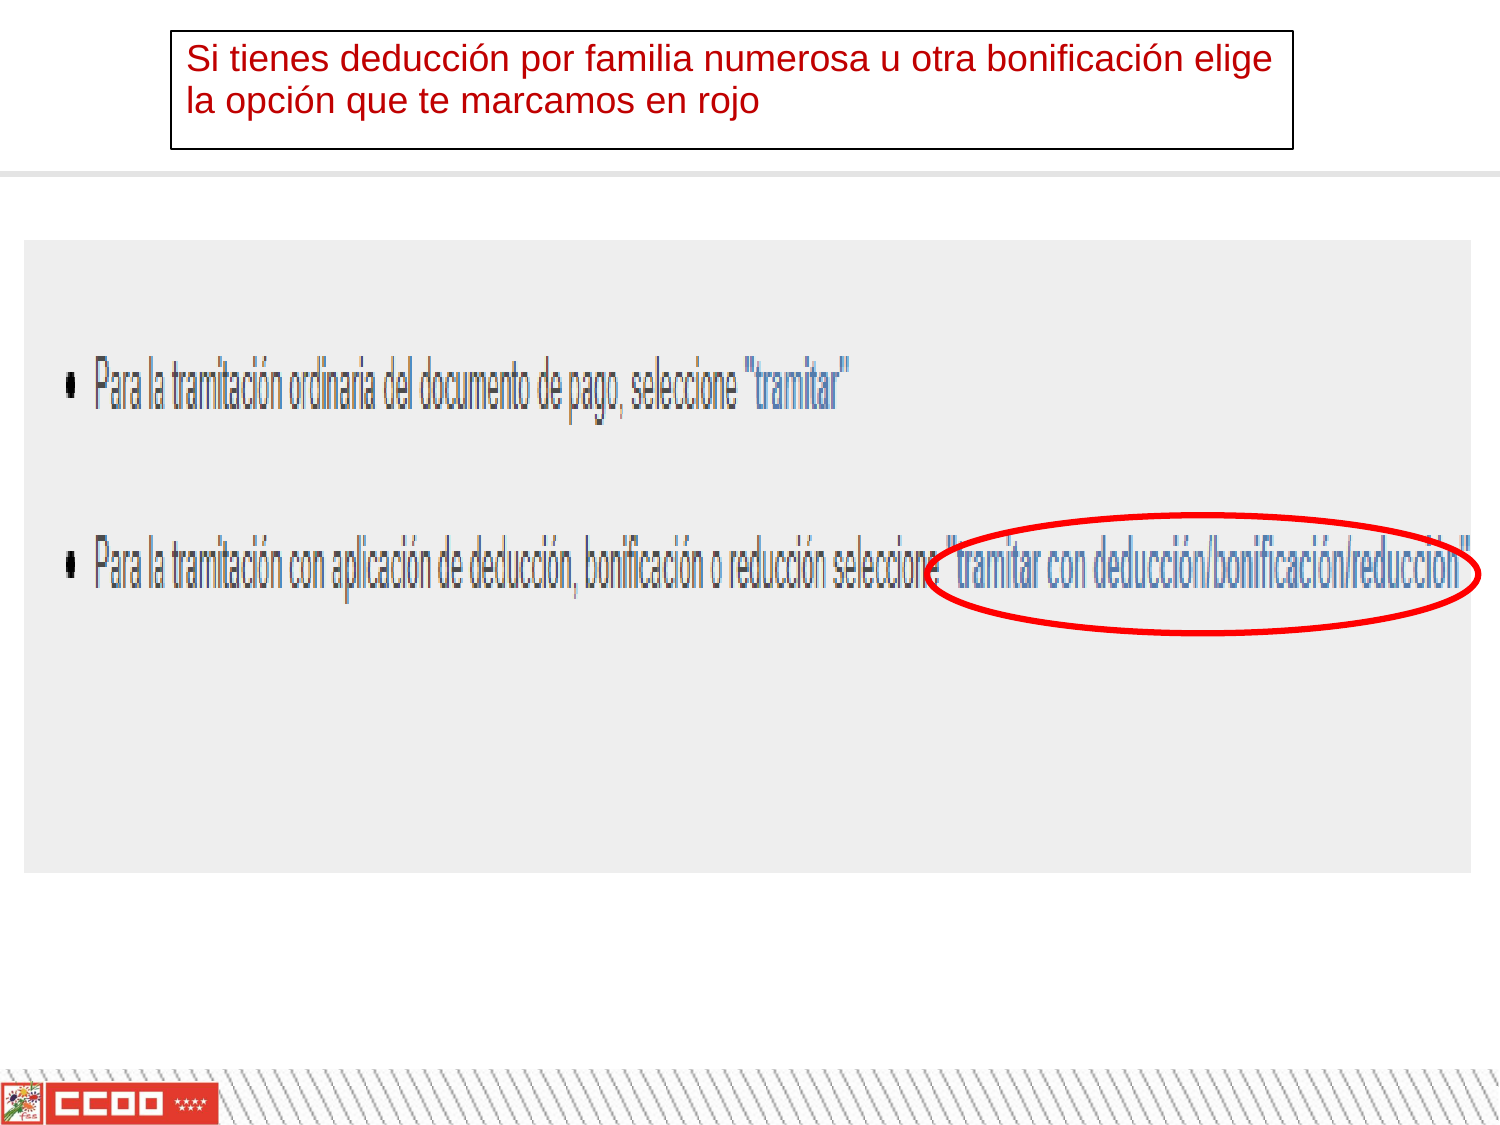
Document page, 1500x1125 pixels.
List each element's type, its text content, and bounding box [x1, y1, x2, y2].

picture [0, 156, 1500, 1125]
text_box [1418, 1077, 1479, 1112]
text_box Si tienes deducción por familia numerosa u otra bonificación elige la opción que te marcamos en rojo [171, 30, 1294, 149]
